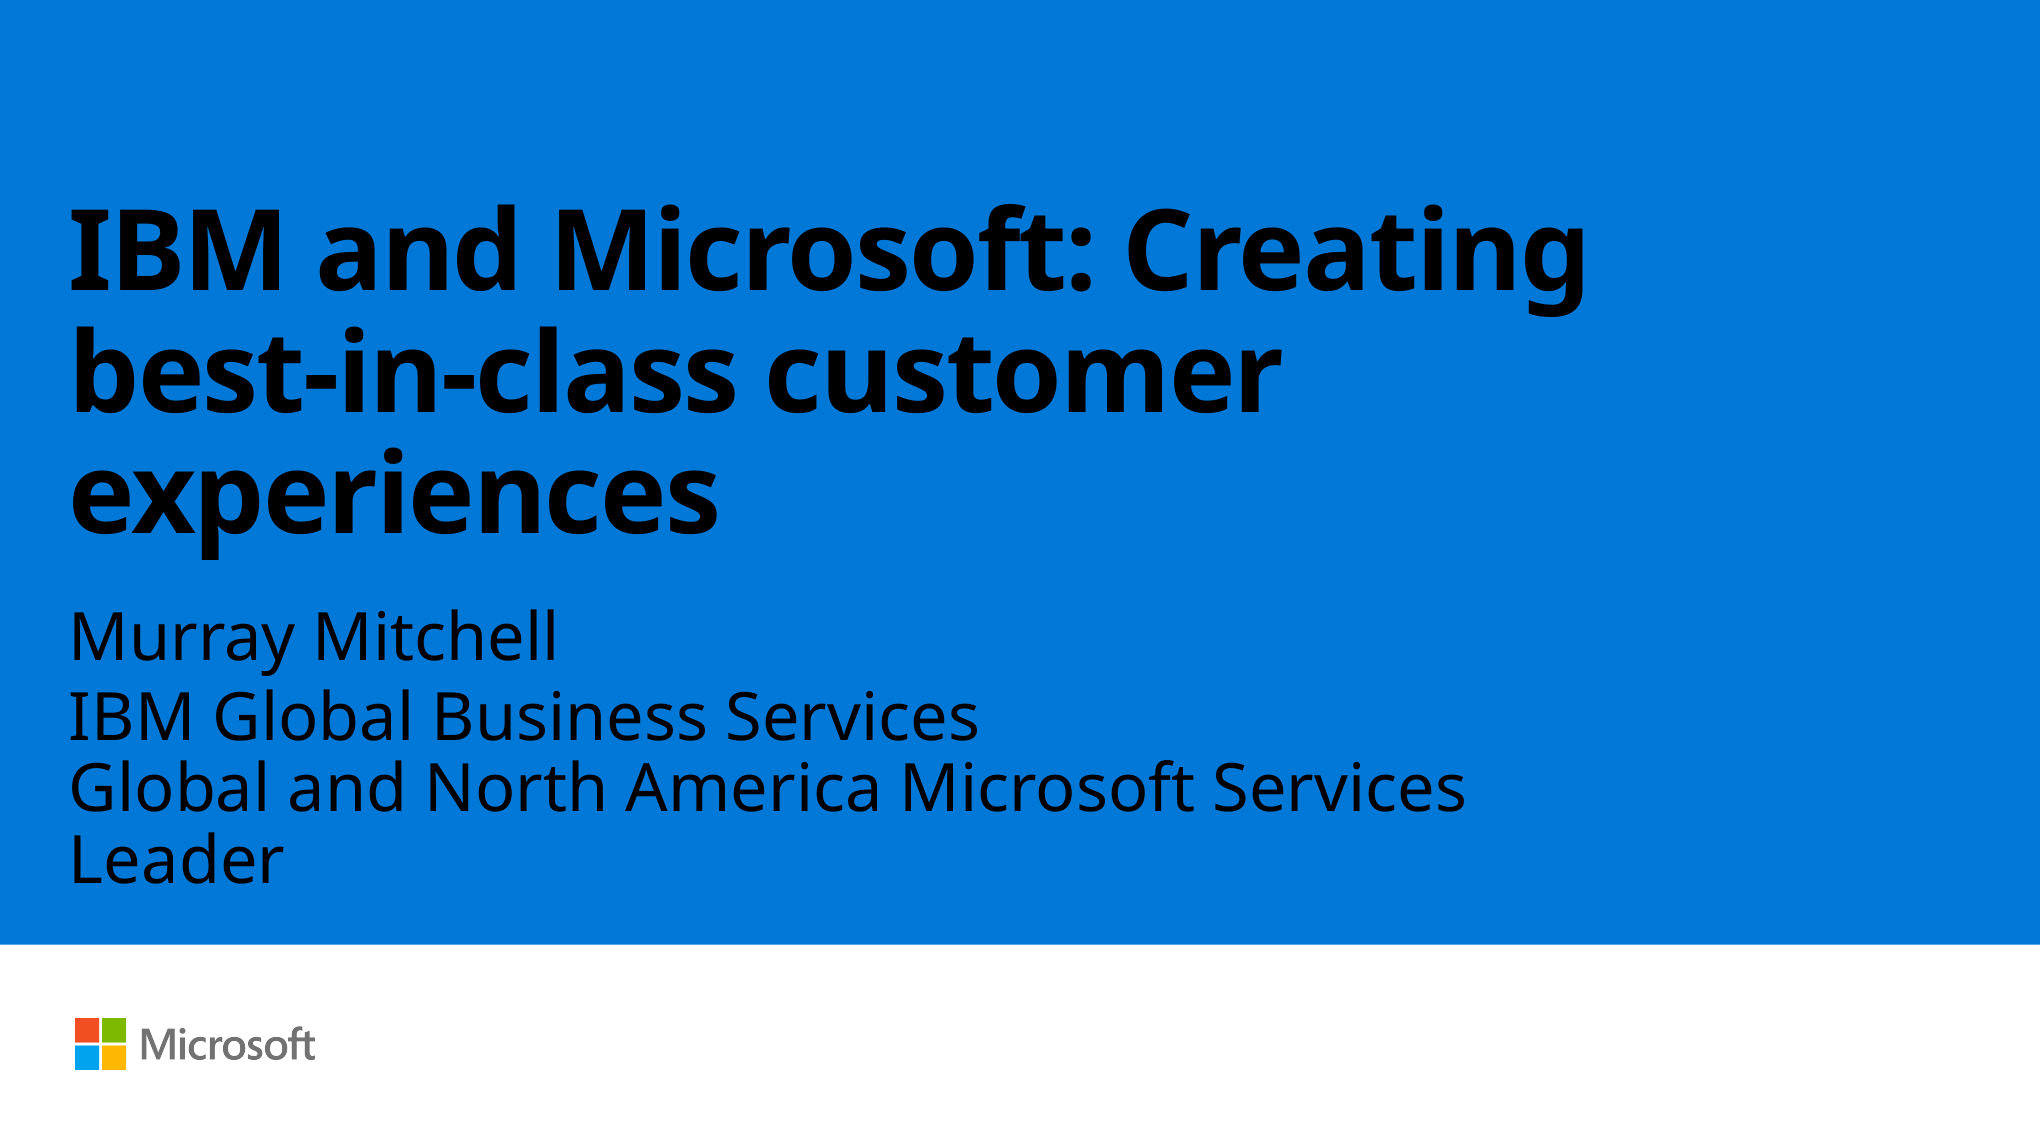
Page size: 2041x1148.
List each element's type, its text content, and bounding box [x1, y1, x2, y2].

title IBM and Microsoft: Creating best-in-class customer experiences [45, 178, 1658, 479]
picture [75, 1018, 315, 1070]
list Murray Mitchell IBM Global Business Services Global and North America Microsoft Services Leader [45, 575, 1595, 876]
